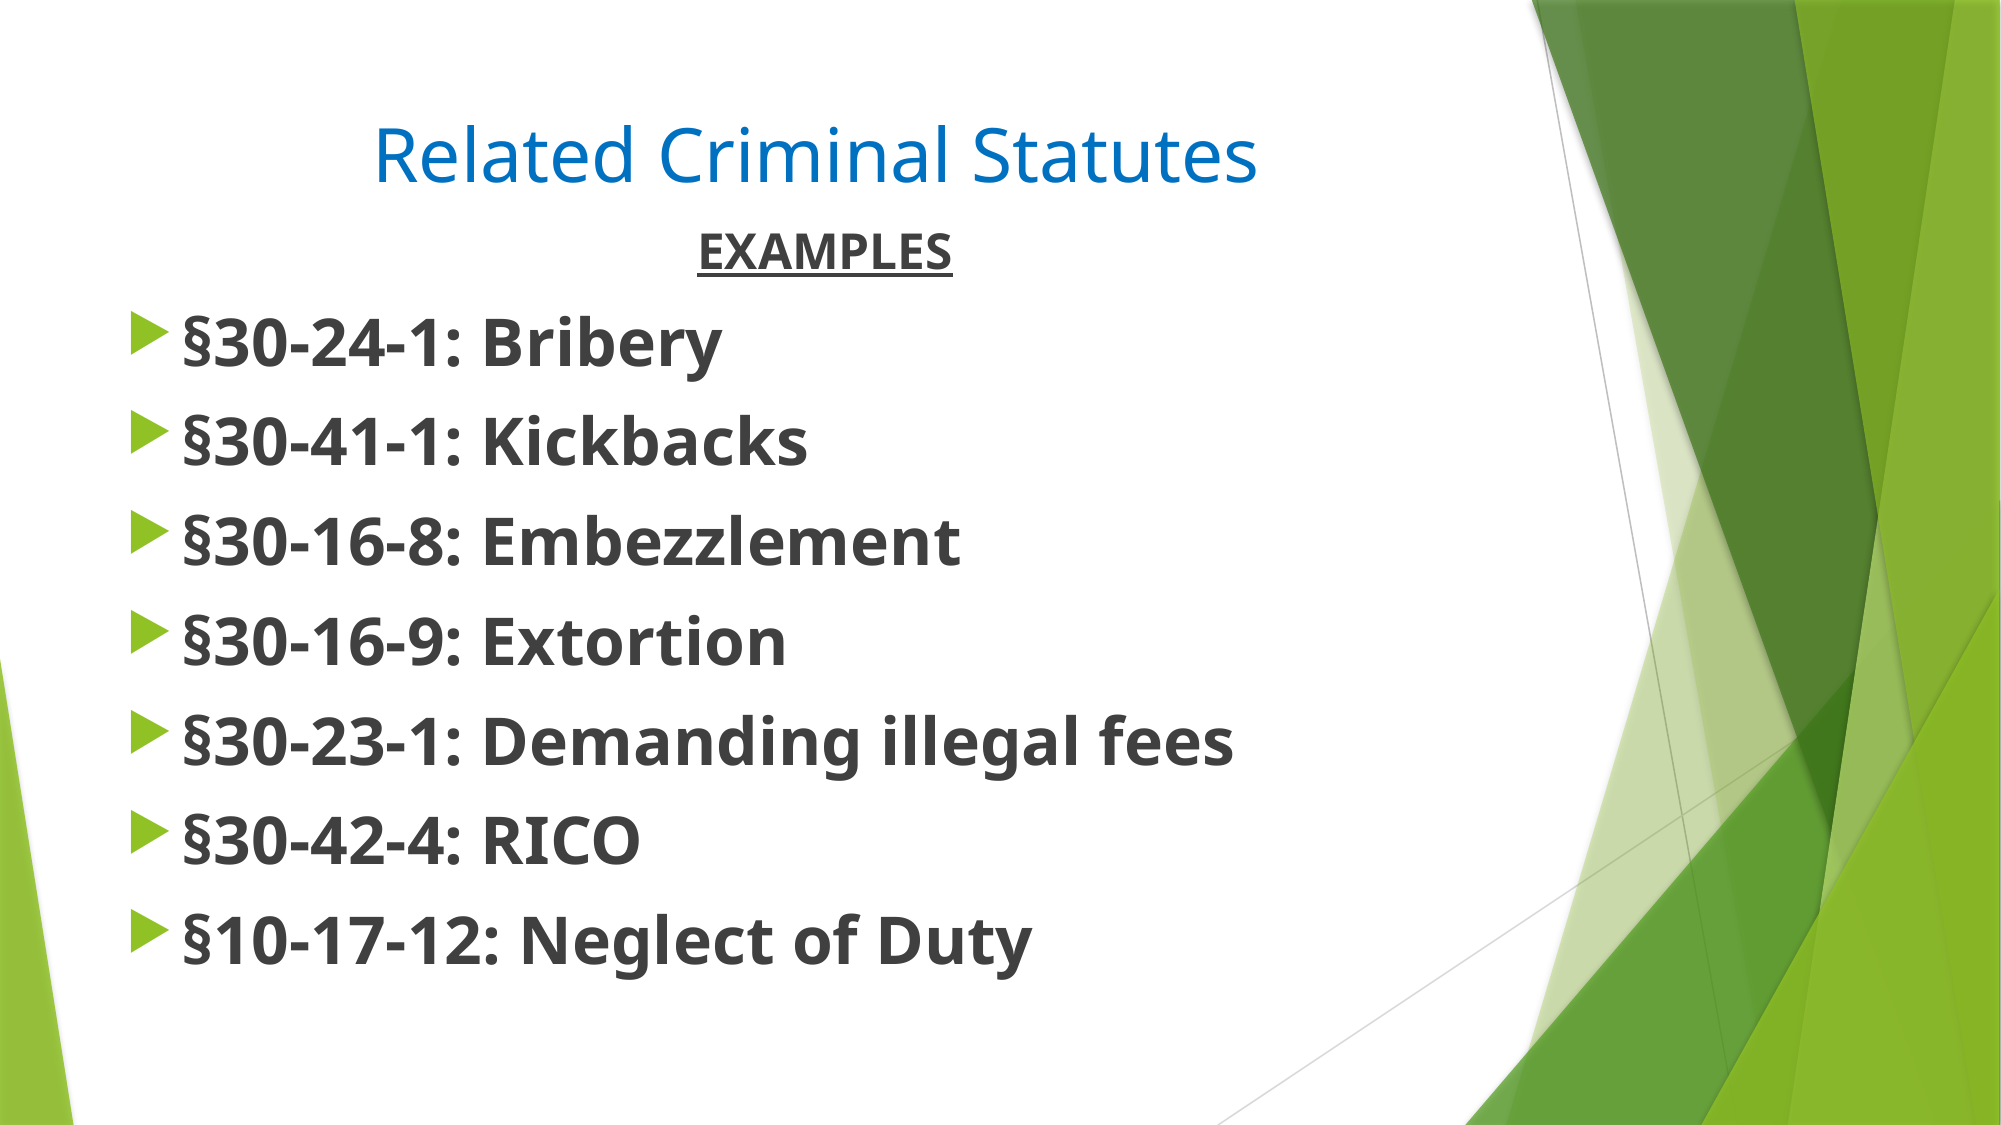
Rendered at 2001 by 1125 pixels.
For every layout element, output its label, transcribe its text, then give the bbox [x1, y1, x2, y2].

title Related Criminal Statutes [111, 99, 1522, 317]
list EXAMPLES §30-24-1: Bribery §30-41-1: Kickbacks §30-16-8: Embezzlement §30-16-9: Extortion §30-23-1: Demanding illegal fees §30-42-4: RICO §10-17-12: Neglect of Duty [111, 317, 1522, 991]
